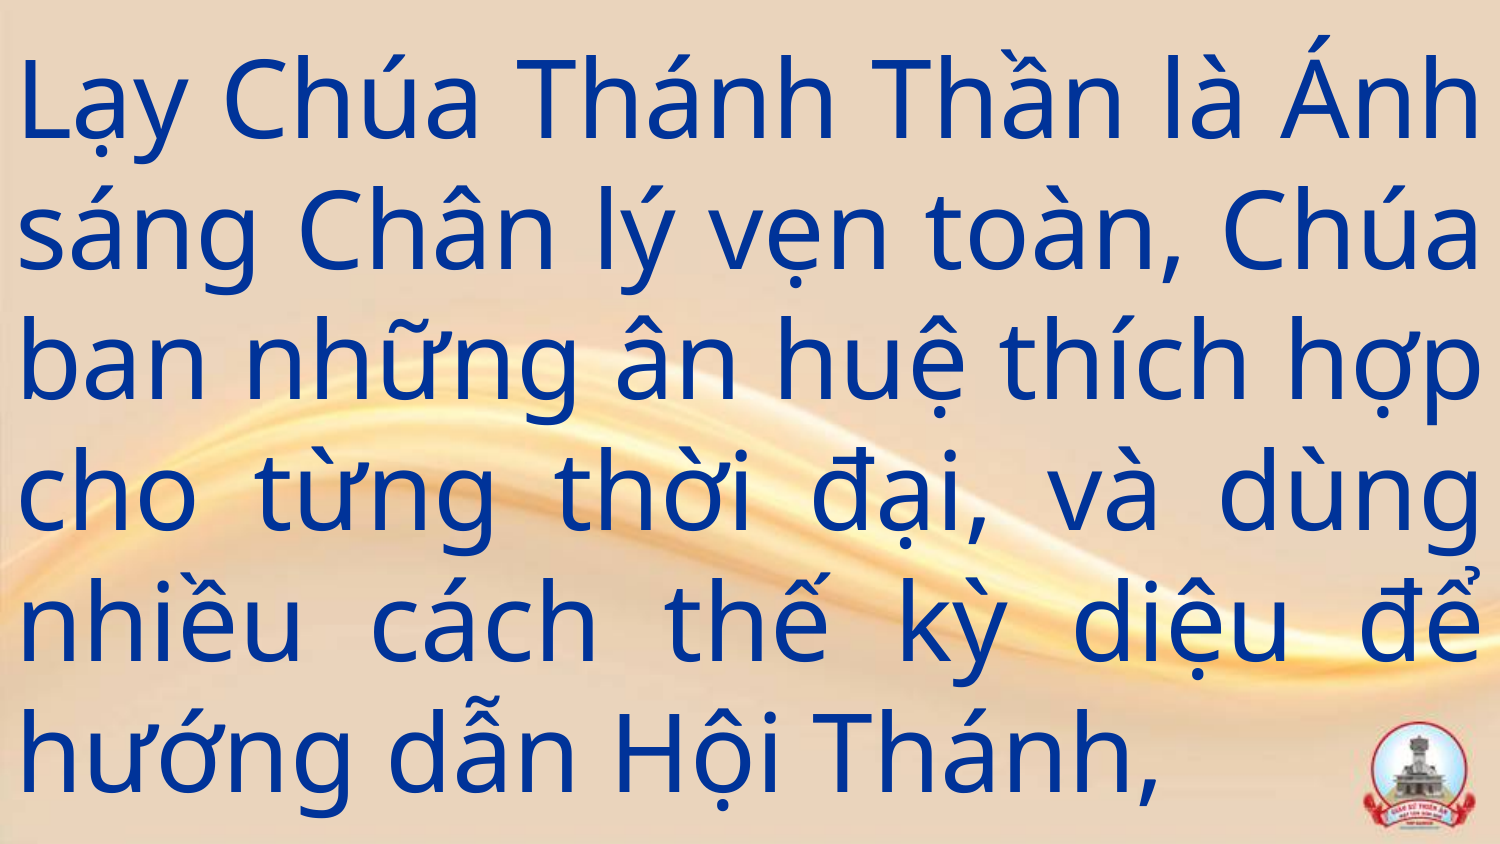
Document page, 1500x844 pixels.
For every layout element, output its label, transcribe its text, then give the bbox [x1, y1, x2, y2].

title Lạy Chúa Thánh Thần là Ánh sáng Chân lý vẹn toàn, Chúa ban những ân huệ thích hợp cho từng thời đại, và dùng nhiều cách thế kỳ diệu để hướng dẫn Hội Thánh, [0, 0, 1500, 844]
